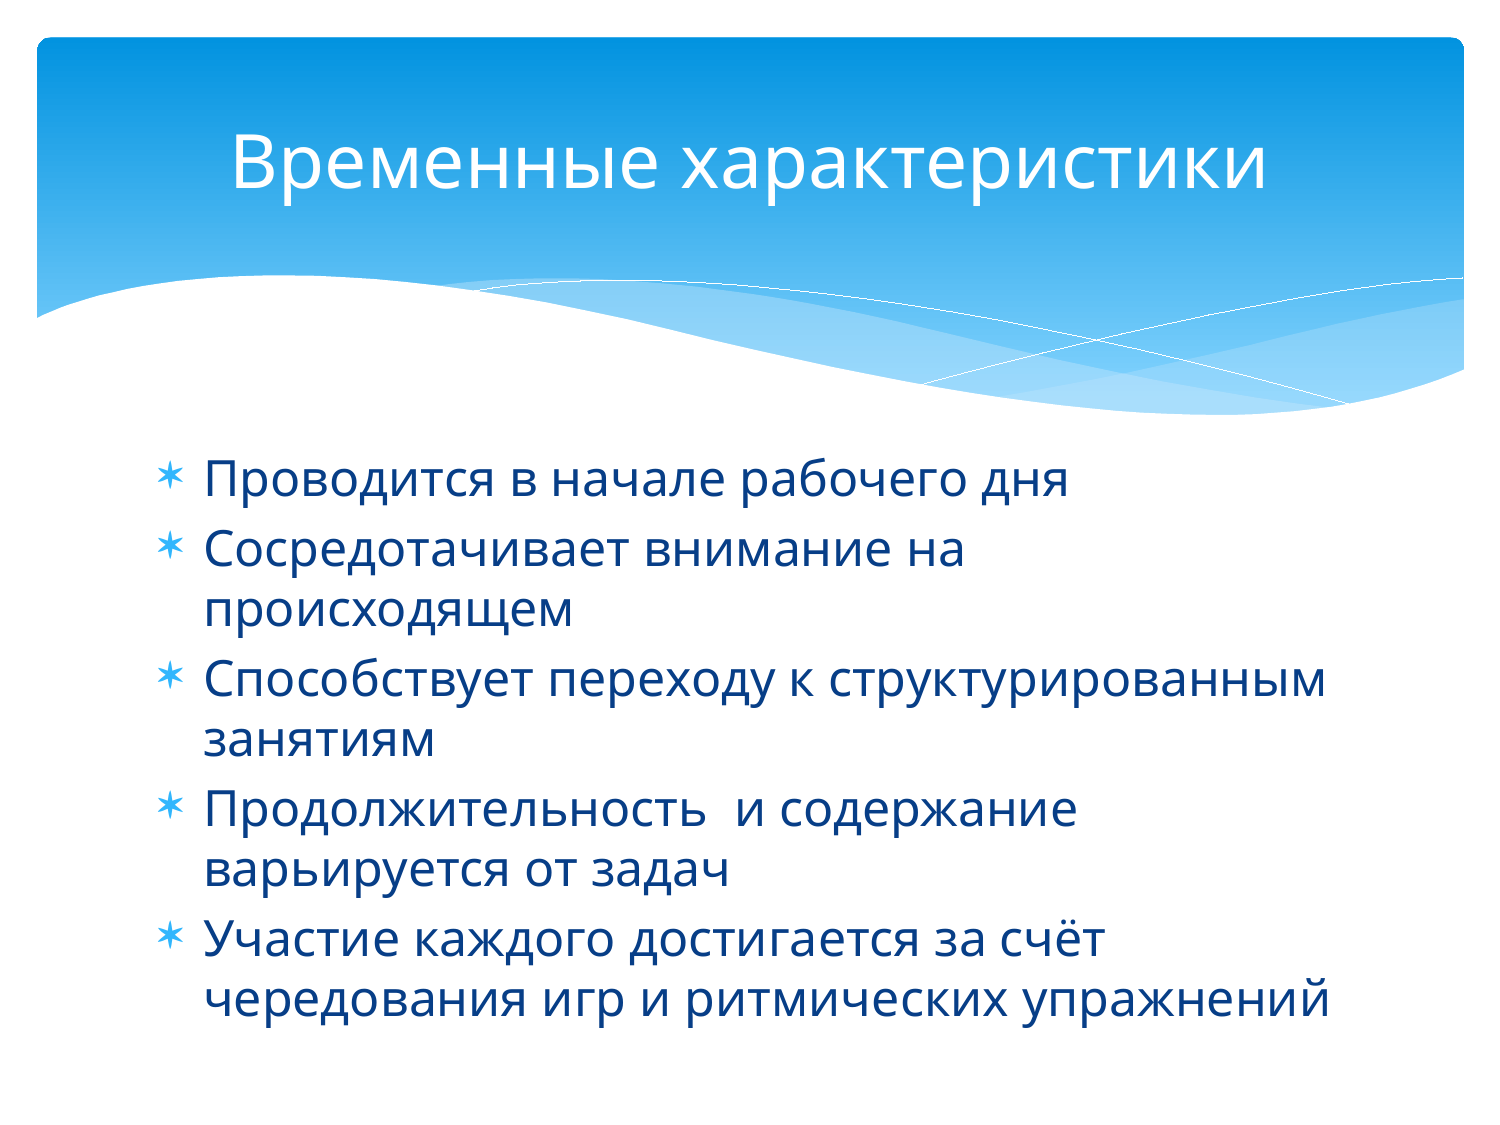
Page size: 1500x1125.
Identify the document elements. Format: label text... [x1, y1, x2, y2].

list Проводится в начале рабочего дня Сосредотачивает внимание на происходящем Способствует переходу к структурированным занятиям Продолжительность и содержание варьируется от задач Участие каждого достигается за счёт чередования игр и ритмических упражнений [143, 438, 1359, 1005]
title Временные характеристики [75, 55, 1425, 261]
